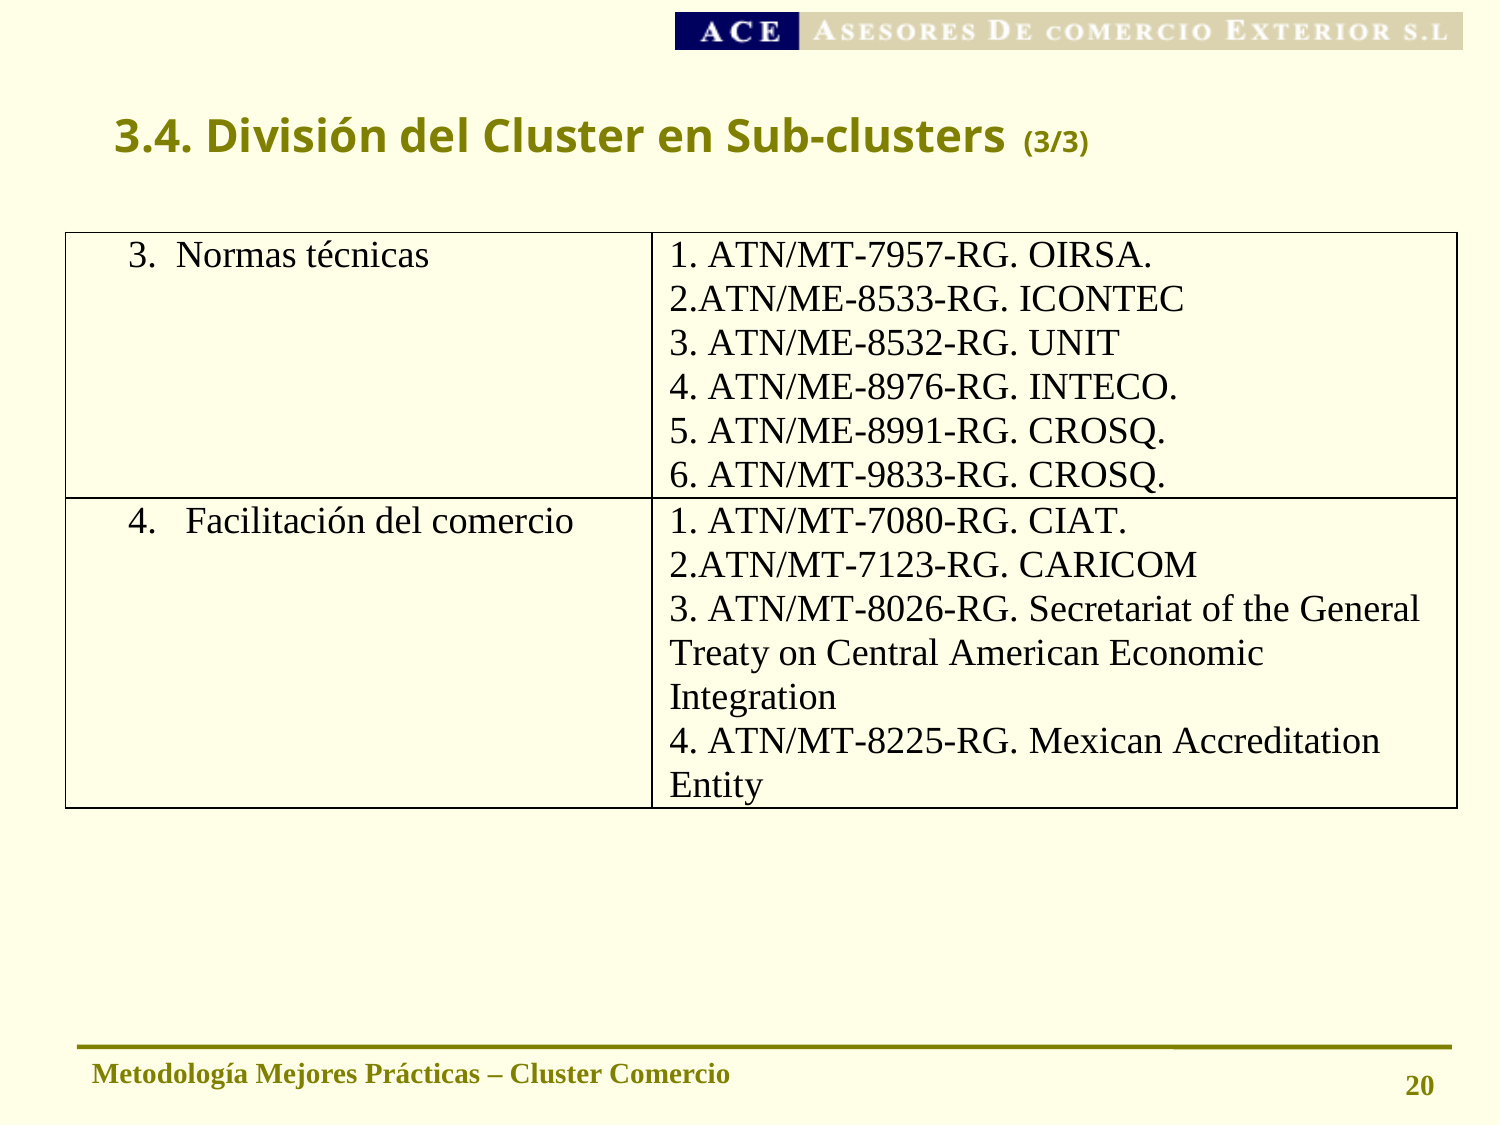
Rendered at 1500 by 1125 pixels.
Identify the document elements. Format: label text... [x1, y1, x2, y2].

footer Metodología Mejores Prácticas – Cluster Comercio [76, 1046, 798, 1099]
picture [675, 12, 1463, 50]
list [64, 231, 1460, 849]
slide_number 20 [1137, 1058, 1451, 1113]
text_box 3.4. División del Cluster en Sub-clusters (3/3) [100, 78, 1294, 173]
